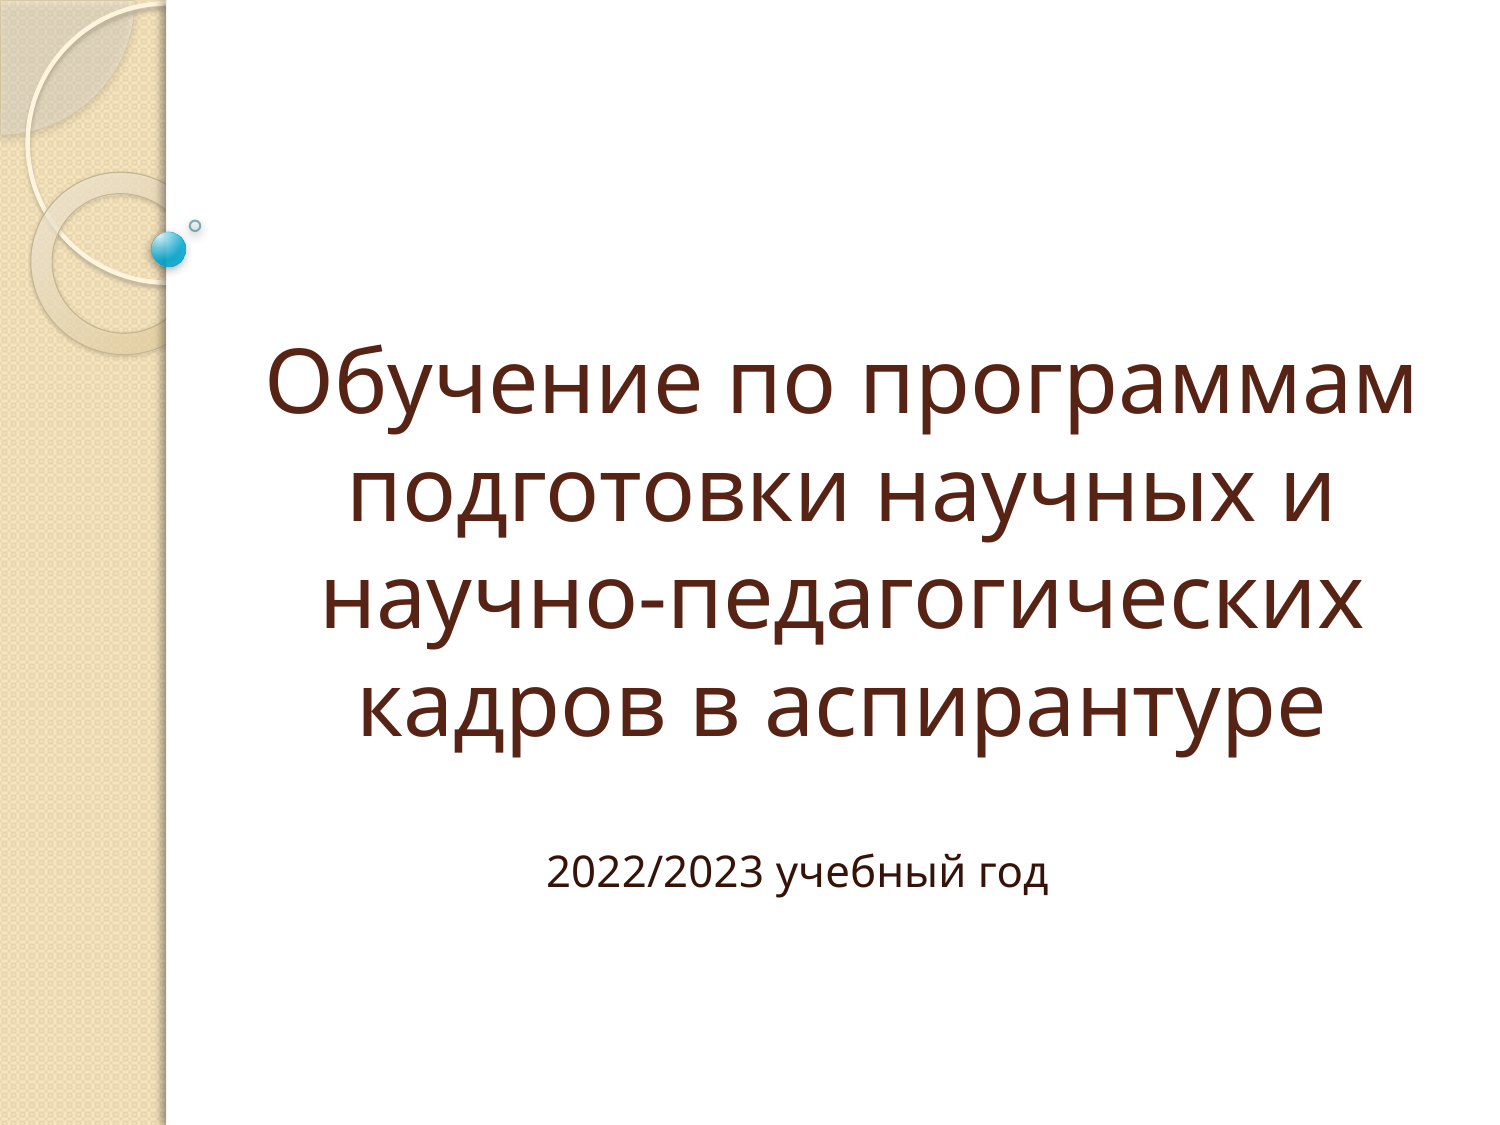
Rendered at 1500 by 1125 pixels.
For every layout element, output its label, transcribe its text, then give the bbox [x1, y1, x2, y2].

subtitle 2022/2023 учебный год [527, 843, 1090, 938]
title Обучение по программам подготовки научных и научно-педагогических кадров в аспирантуре [234, 234, 1450, 762]
